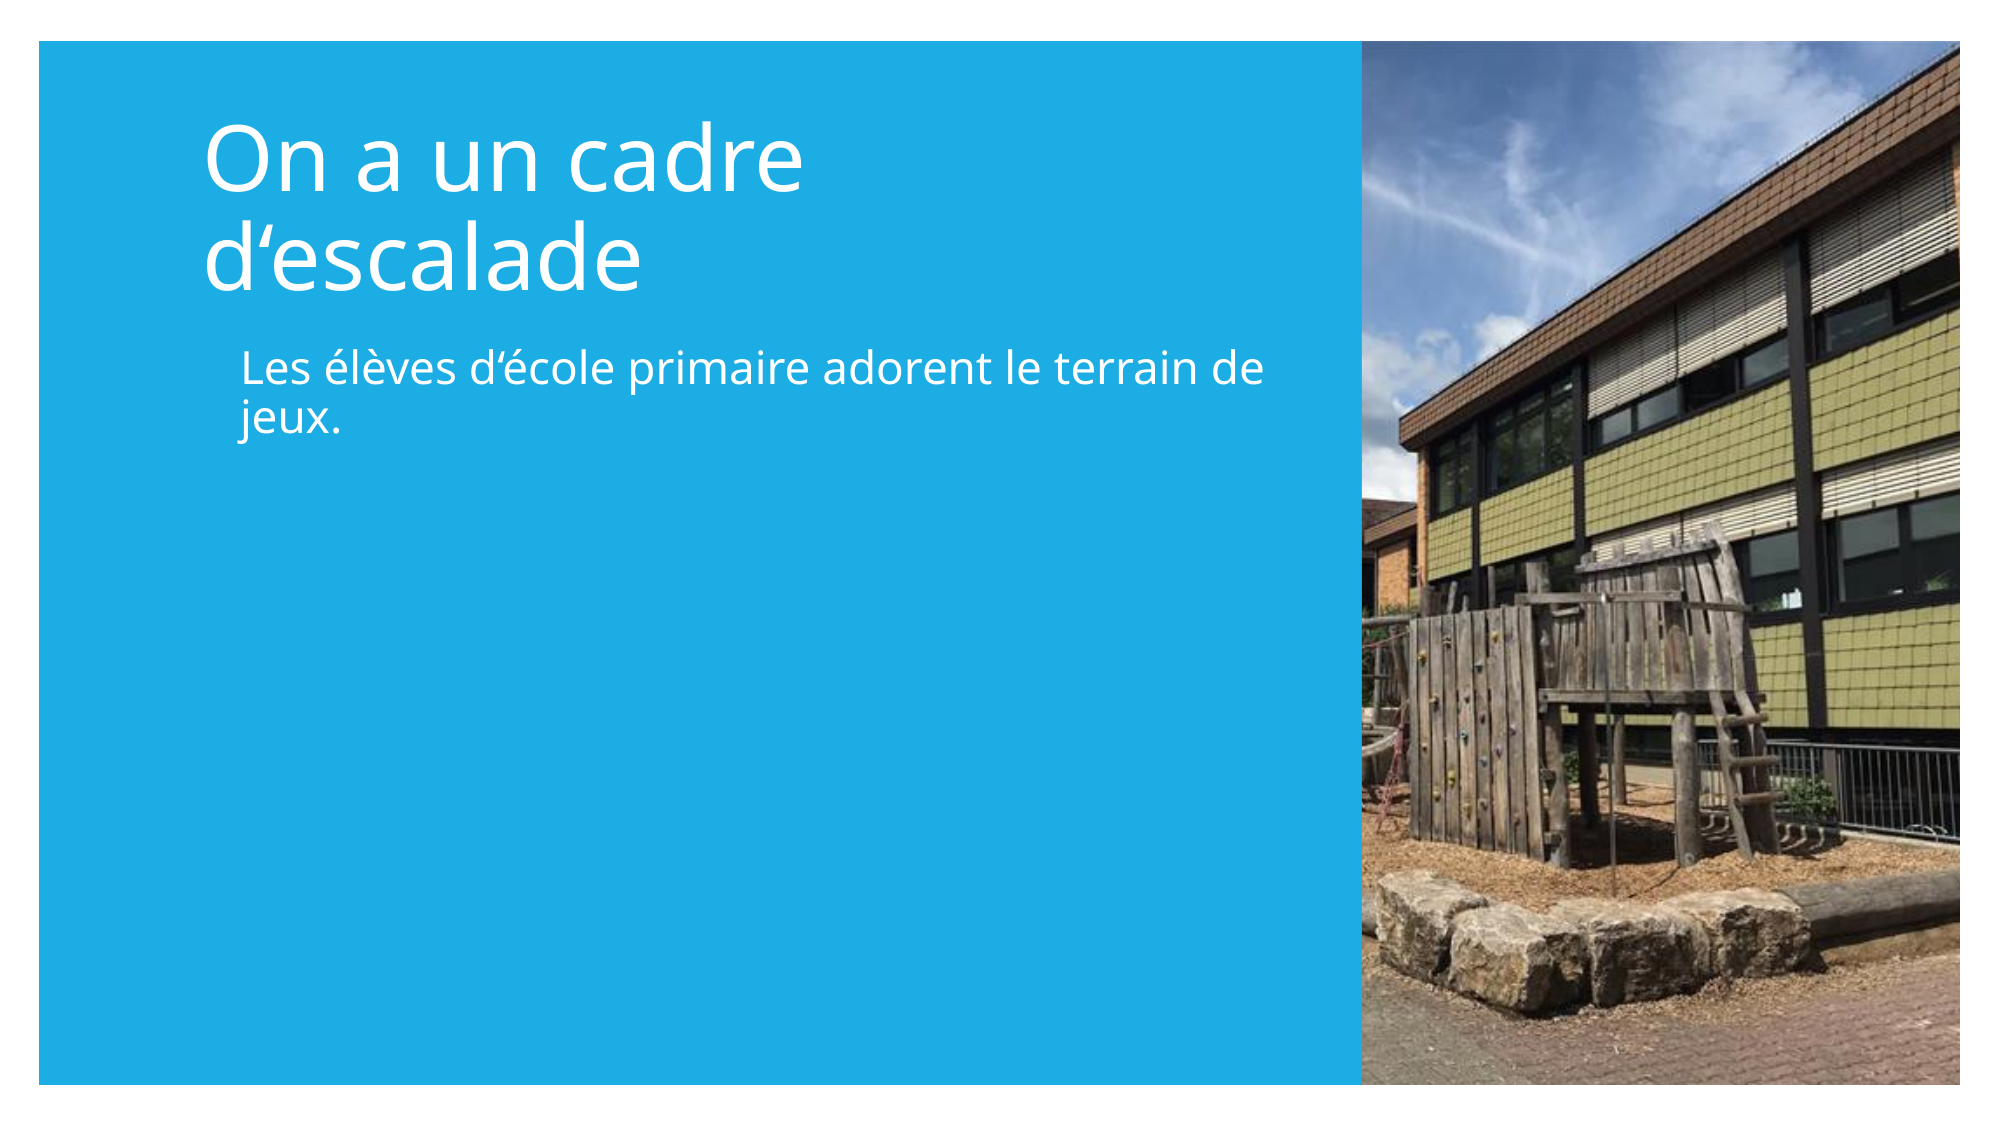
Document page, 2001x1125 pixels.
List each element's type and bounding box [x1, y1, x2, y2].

picture [1361, 39, 1961, 1087]
text_box [36, 38, 1360, 1088]
